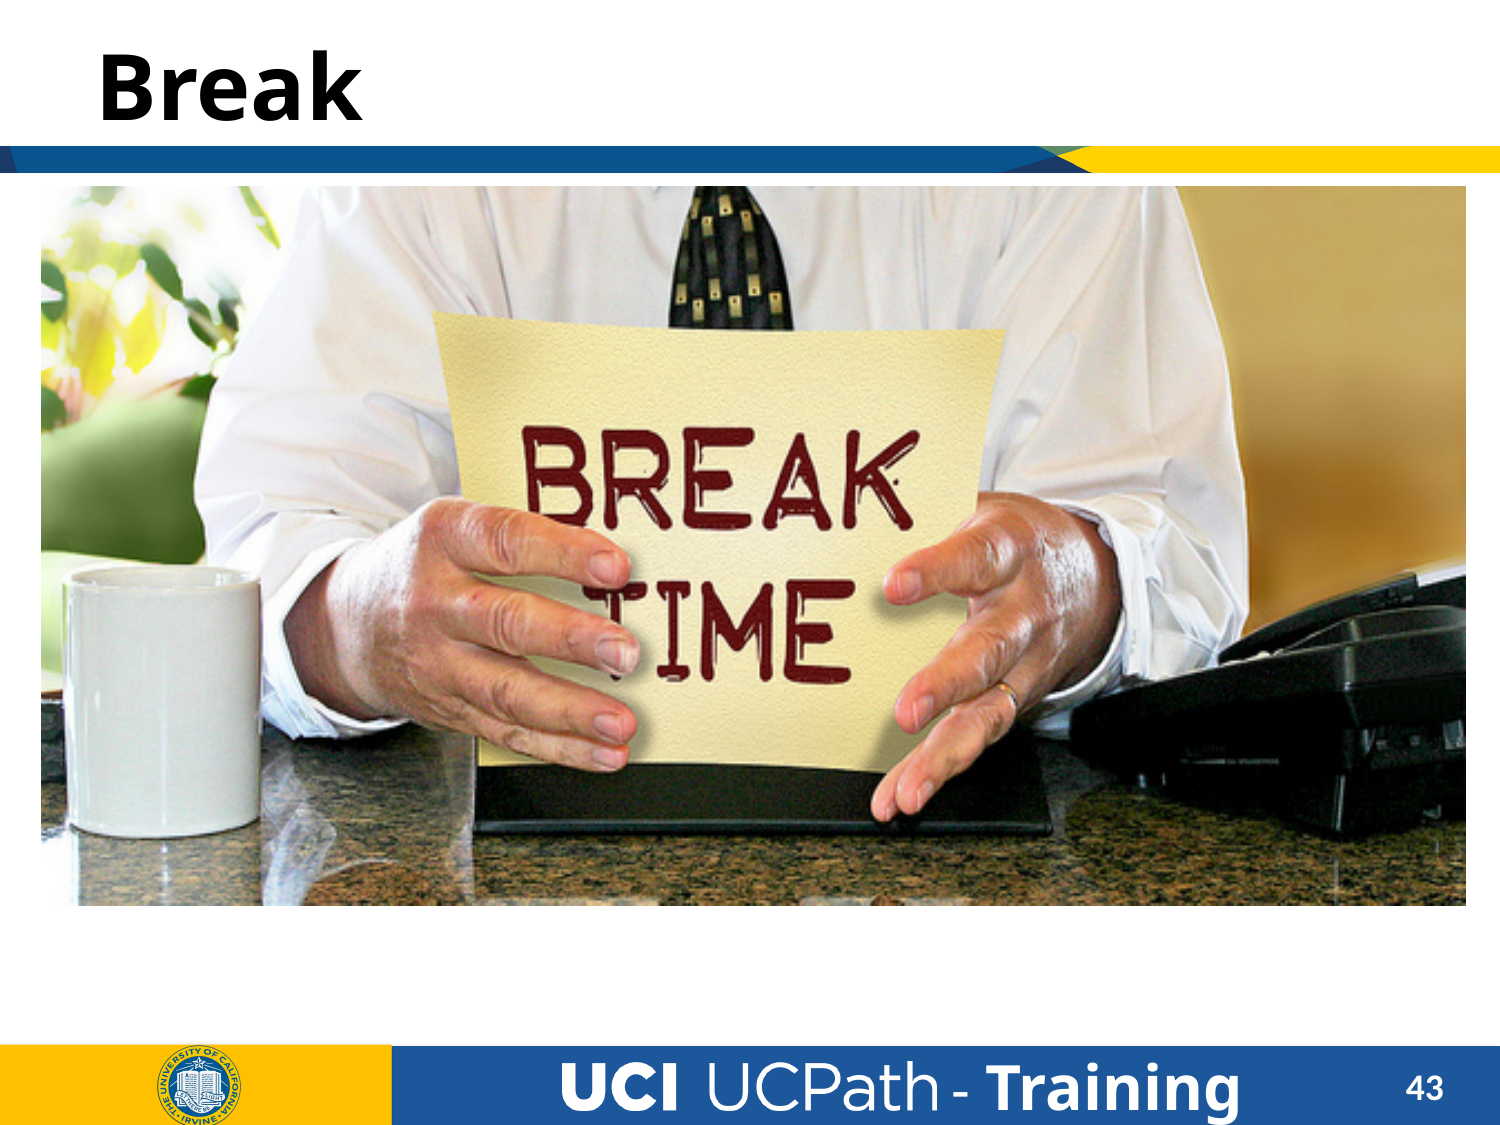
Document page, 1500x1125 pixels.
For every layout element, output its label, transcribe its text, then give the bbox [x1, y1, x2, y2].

picture [0, 120, 1500, 907]
text_box Break [80, 21, 379, 146]
picture [157, 1045, 241, 1125]
picture [562, 1061, 937, 1111]
